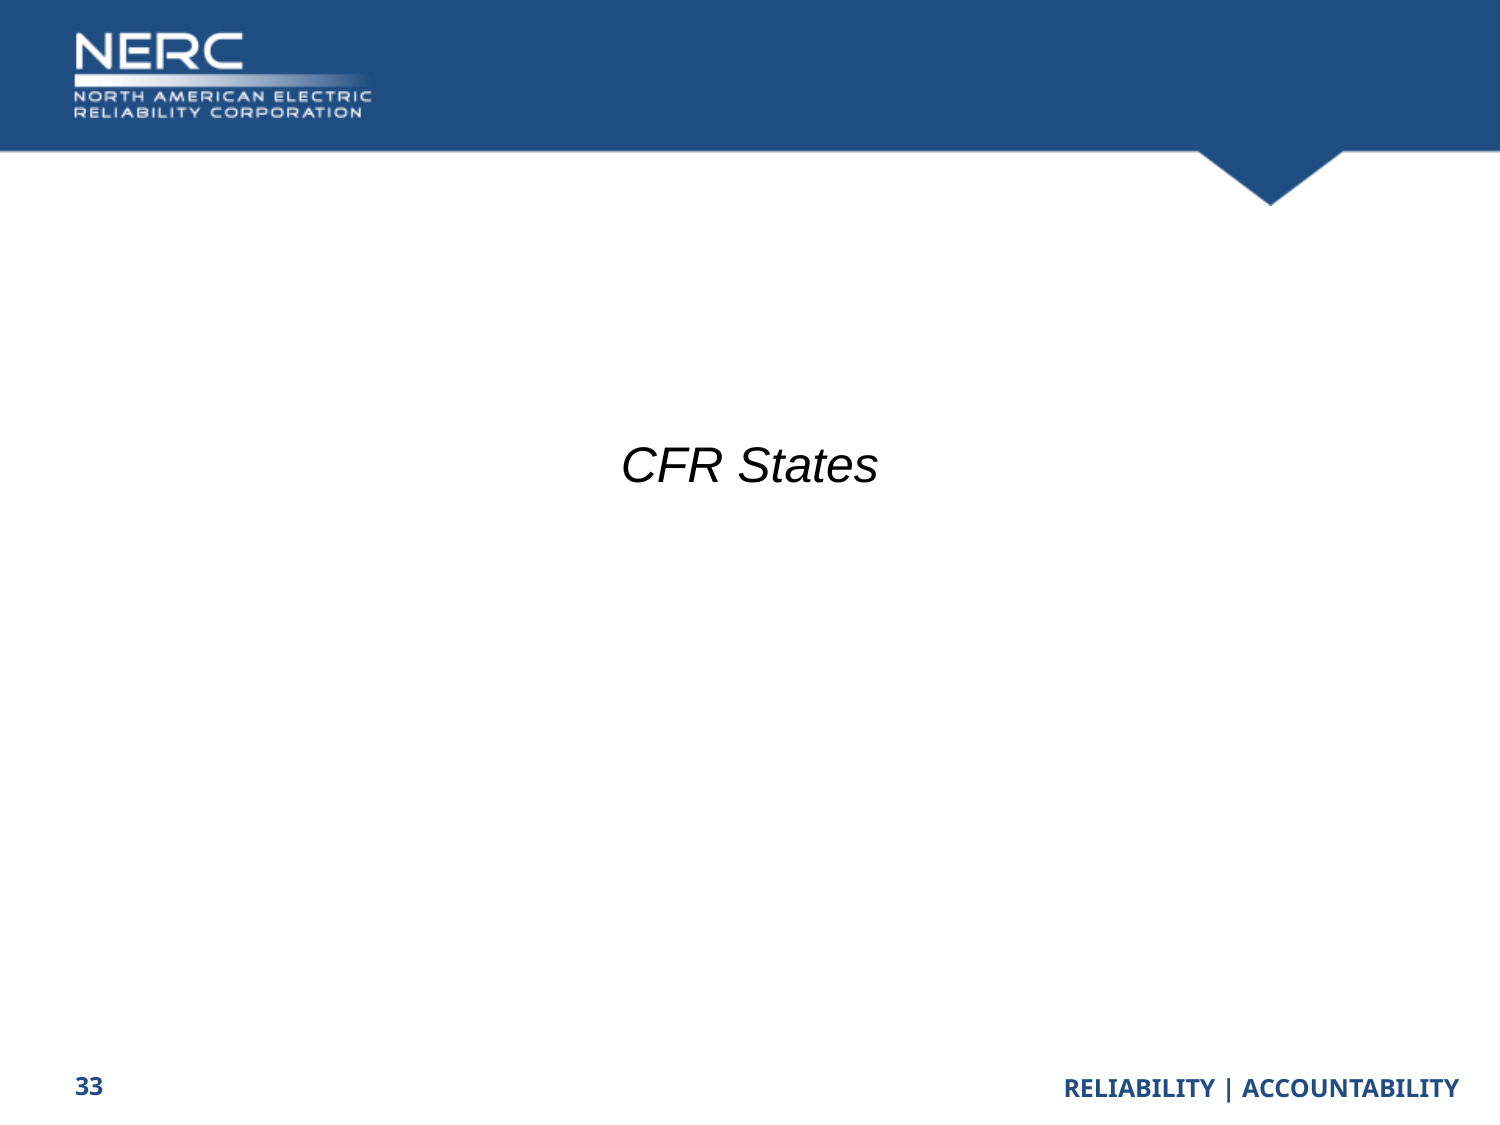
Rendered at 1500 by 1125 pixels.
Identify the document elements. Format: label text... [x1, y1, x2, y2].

list CFR States [184, 425, 1316, 538]
picture [0, 0, 1500, 206]
